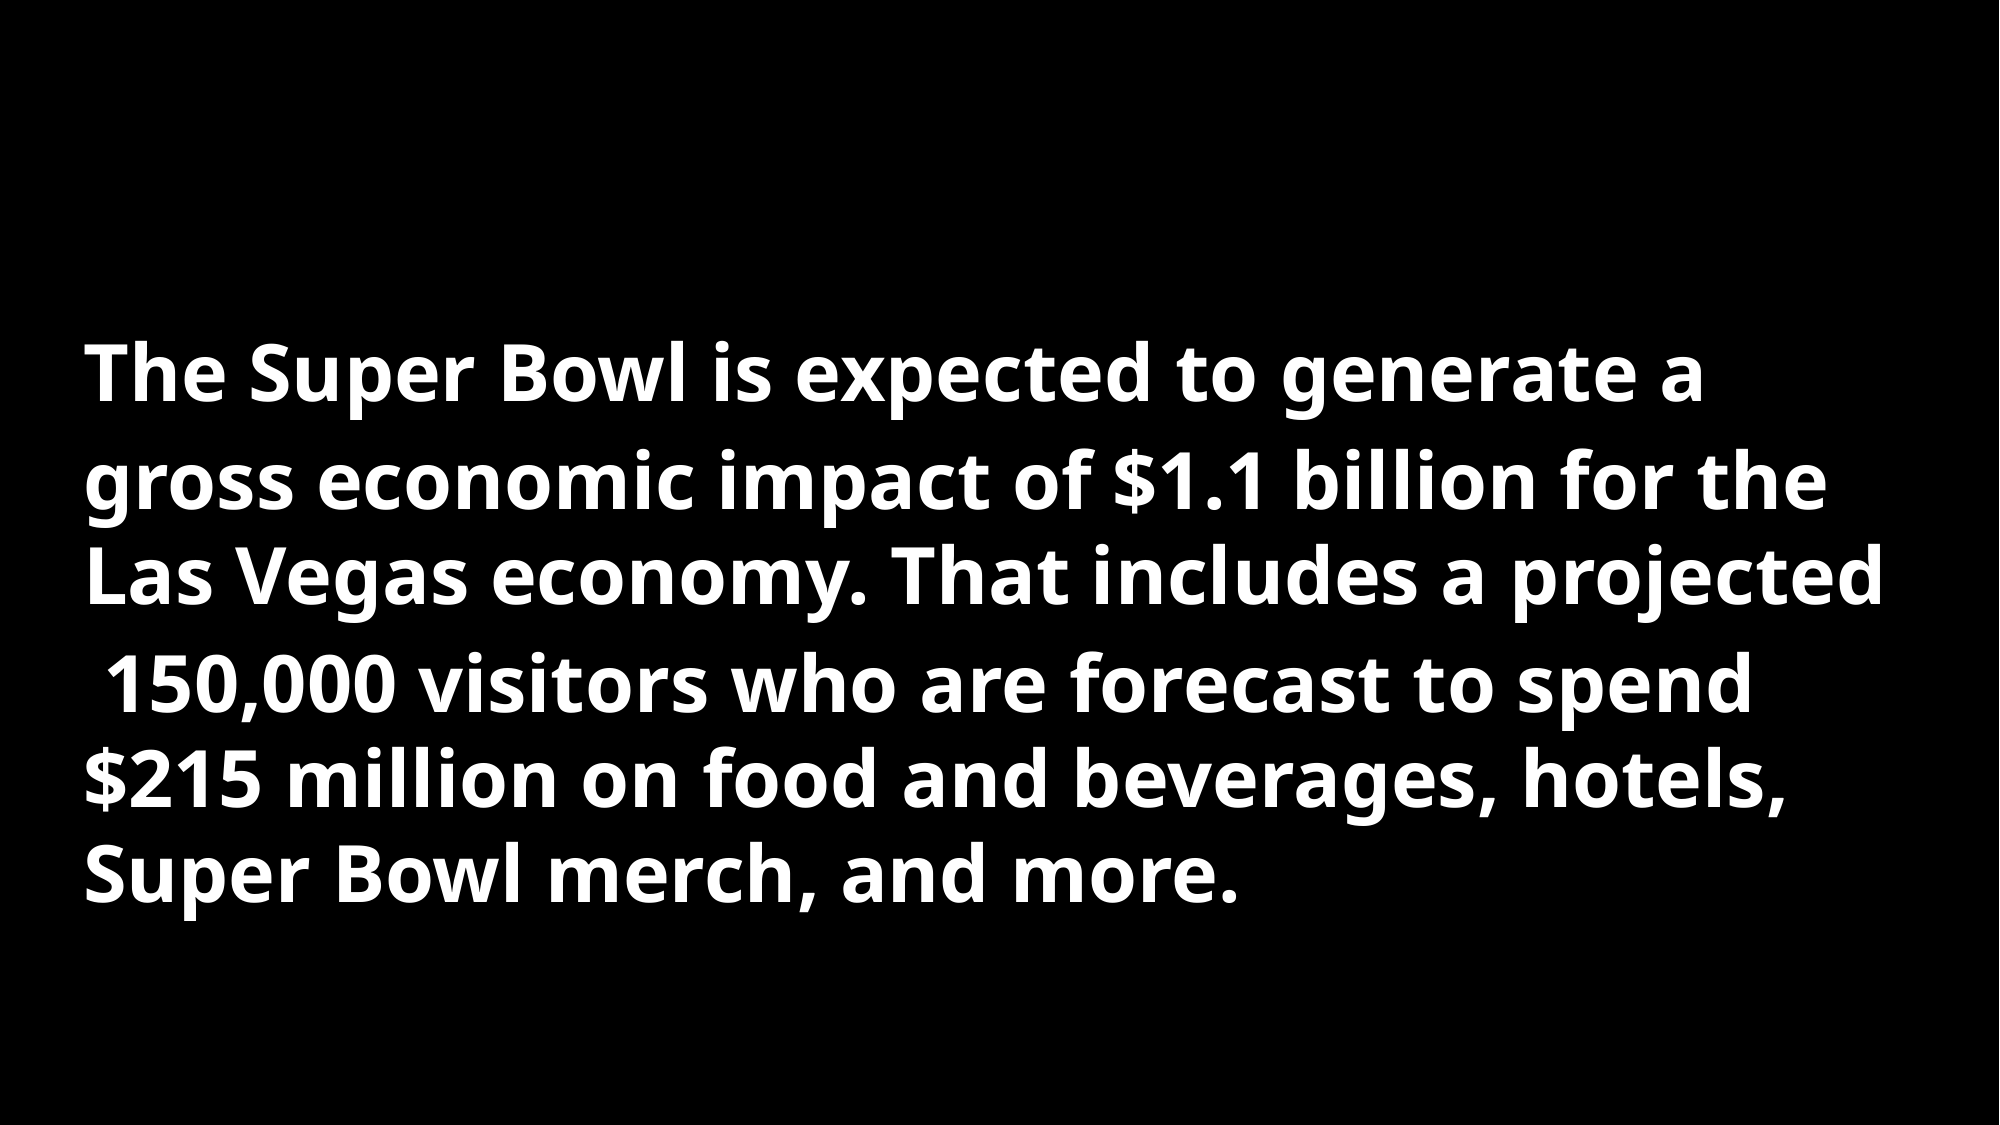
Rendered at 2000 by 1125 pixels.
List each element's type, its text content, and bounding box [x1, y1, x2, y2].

text_box The Super Bowl is expected to generate a gross economic impact of $1.1 billion for the Las Vegas economy. That includes a projected 150,000 visitors who are forecast to spend $215 million on food and beverages, hotels, Super Bowl merch, and more. [68, 315, 1931, 926]
